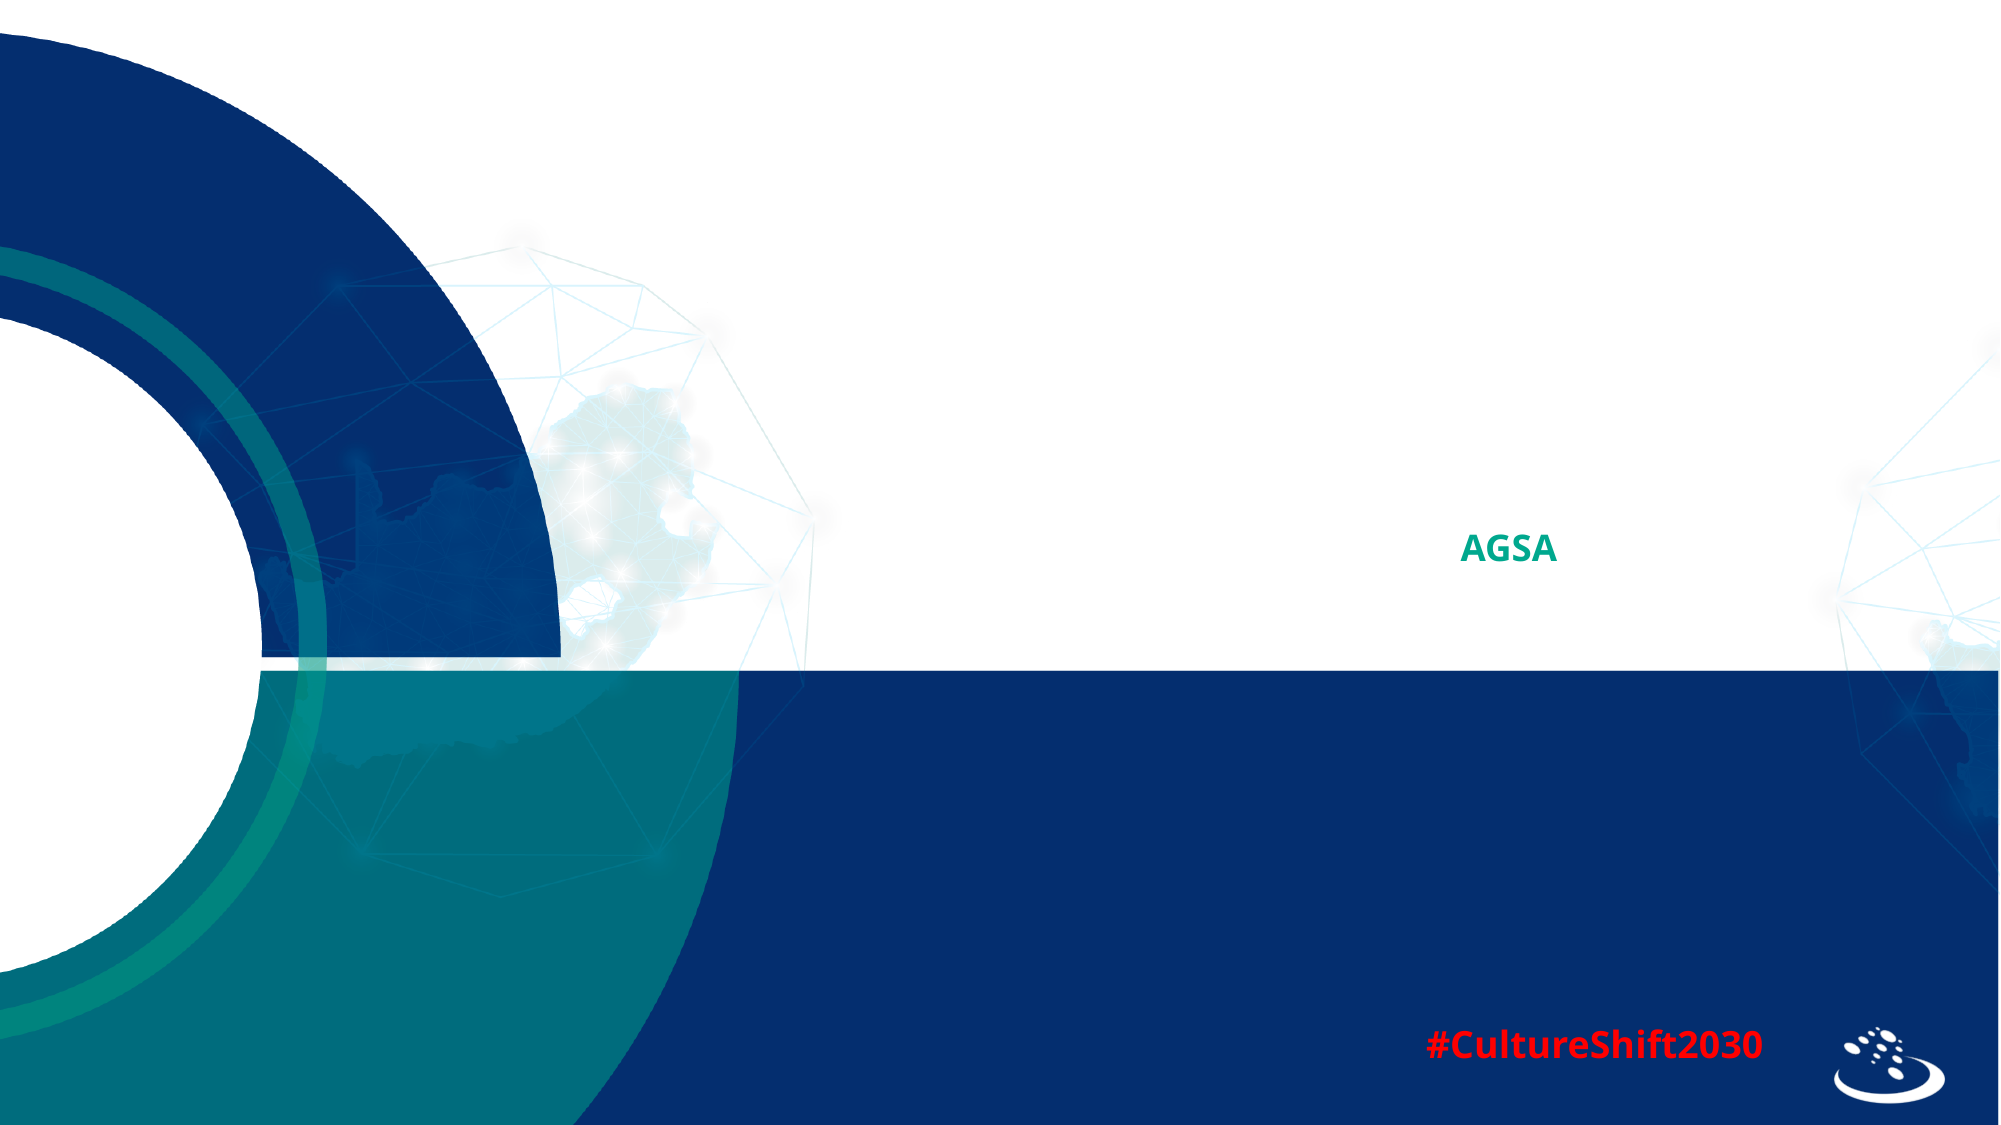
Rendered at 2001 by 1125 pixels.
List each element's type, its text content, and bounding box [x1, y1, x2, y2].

picture [0, 0, 2000, 1125]
text_box #CultureShift2030 [1411, 1013, 1783, 1074]
title AGSA [1092, 483, 1935, 623]
